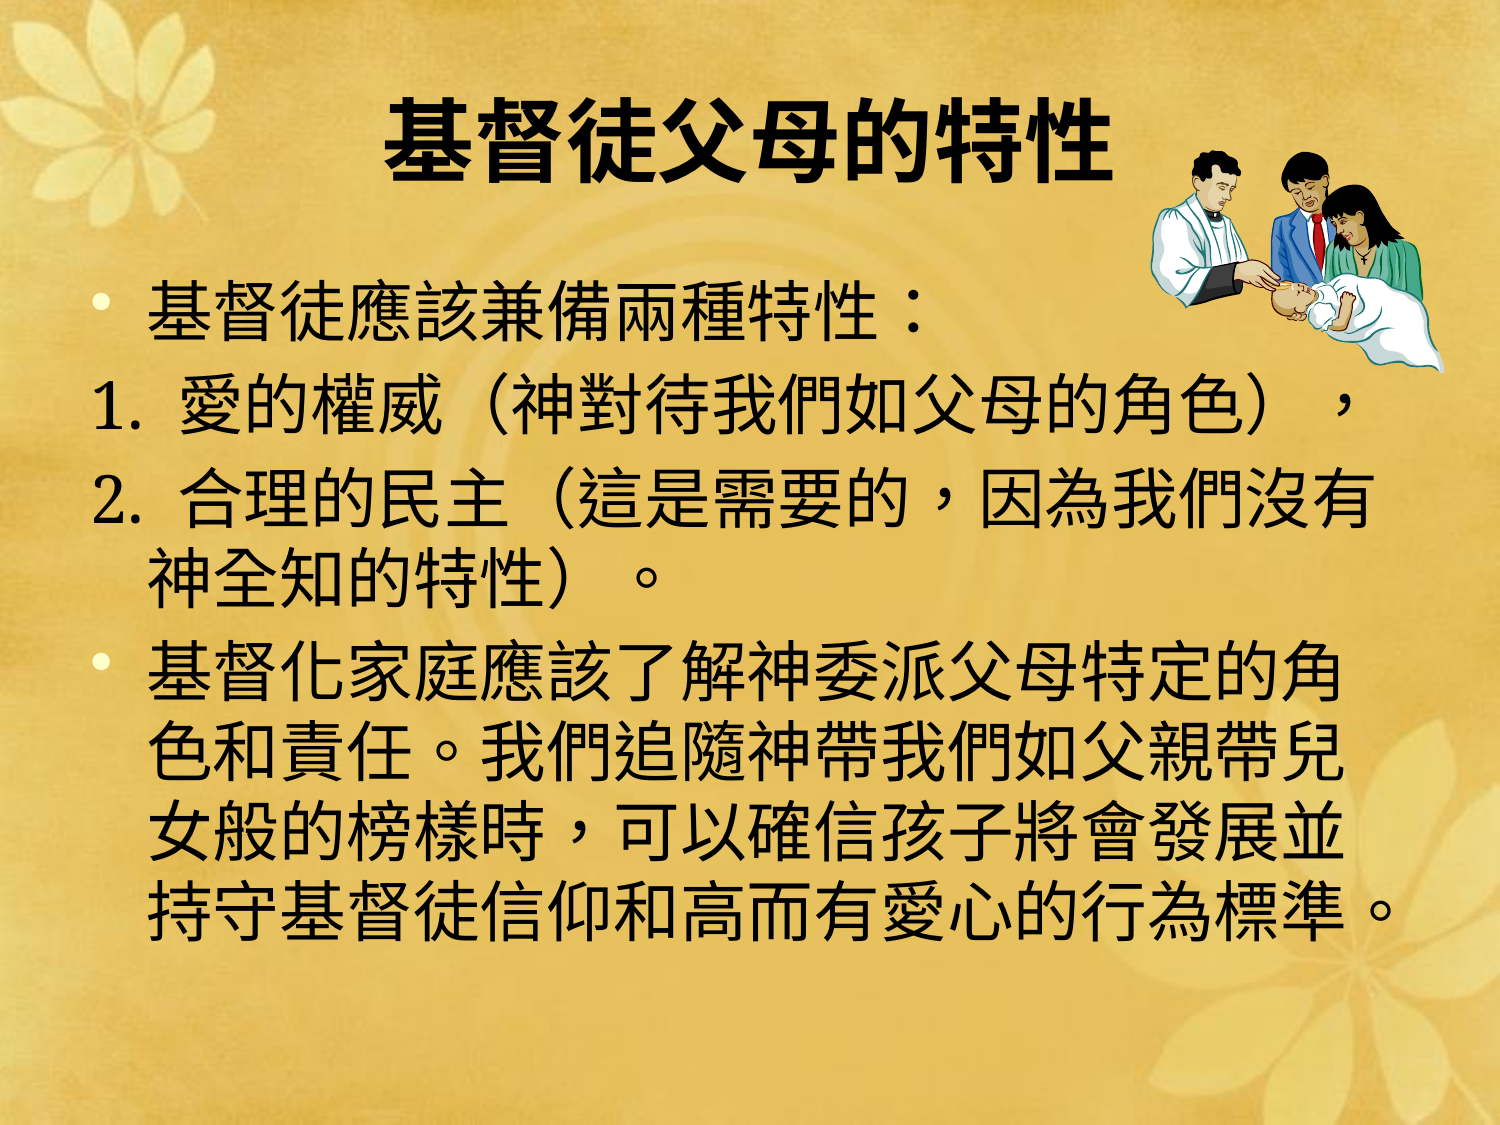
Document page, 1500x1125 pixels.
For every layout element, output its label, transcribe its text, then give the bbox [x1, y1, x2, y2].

title 基督徒父母的特性 [74, 44, 1426, 233]
list 基督徒應該兼備兩種特性： 1. 愛的權威（神對待我們如父母的角色）， 2. 合理的民主（這是需要的，因為我們沒有神全知的特性）。 基督化家庭應該了解神委派父母特定的角色和責任。我們追隨神帶我們如父親帶兒女般的榜樣時，可以確信孩子將會發展並持守基督徒信仰和高而有愛心的行為標準。 [74, 262, 1426, 1006]
picture [0, 0, 1500, 1125]
